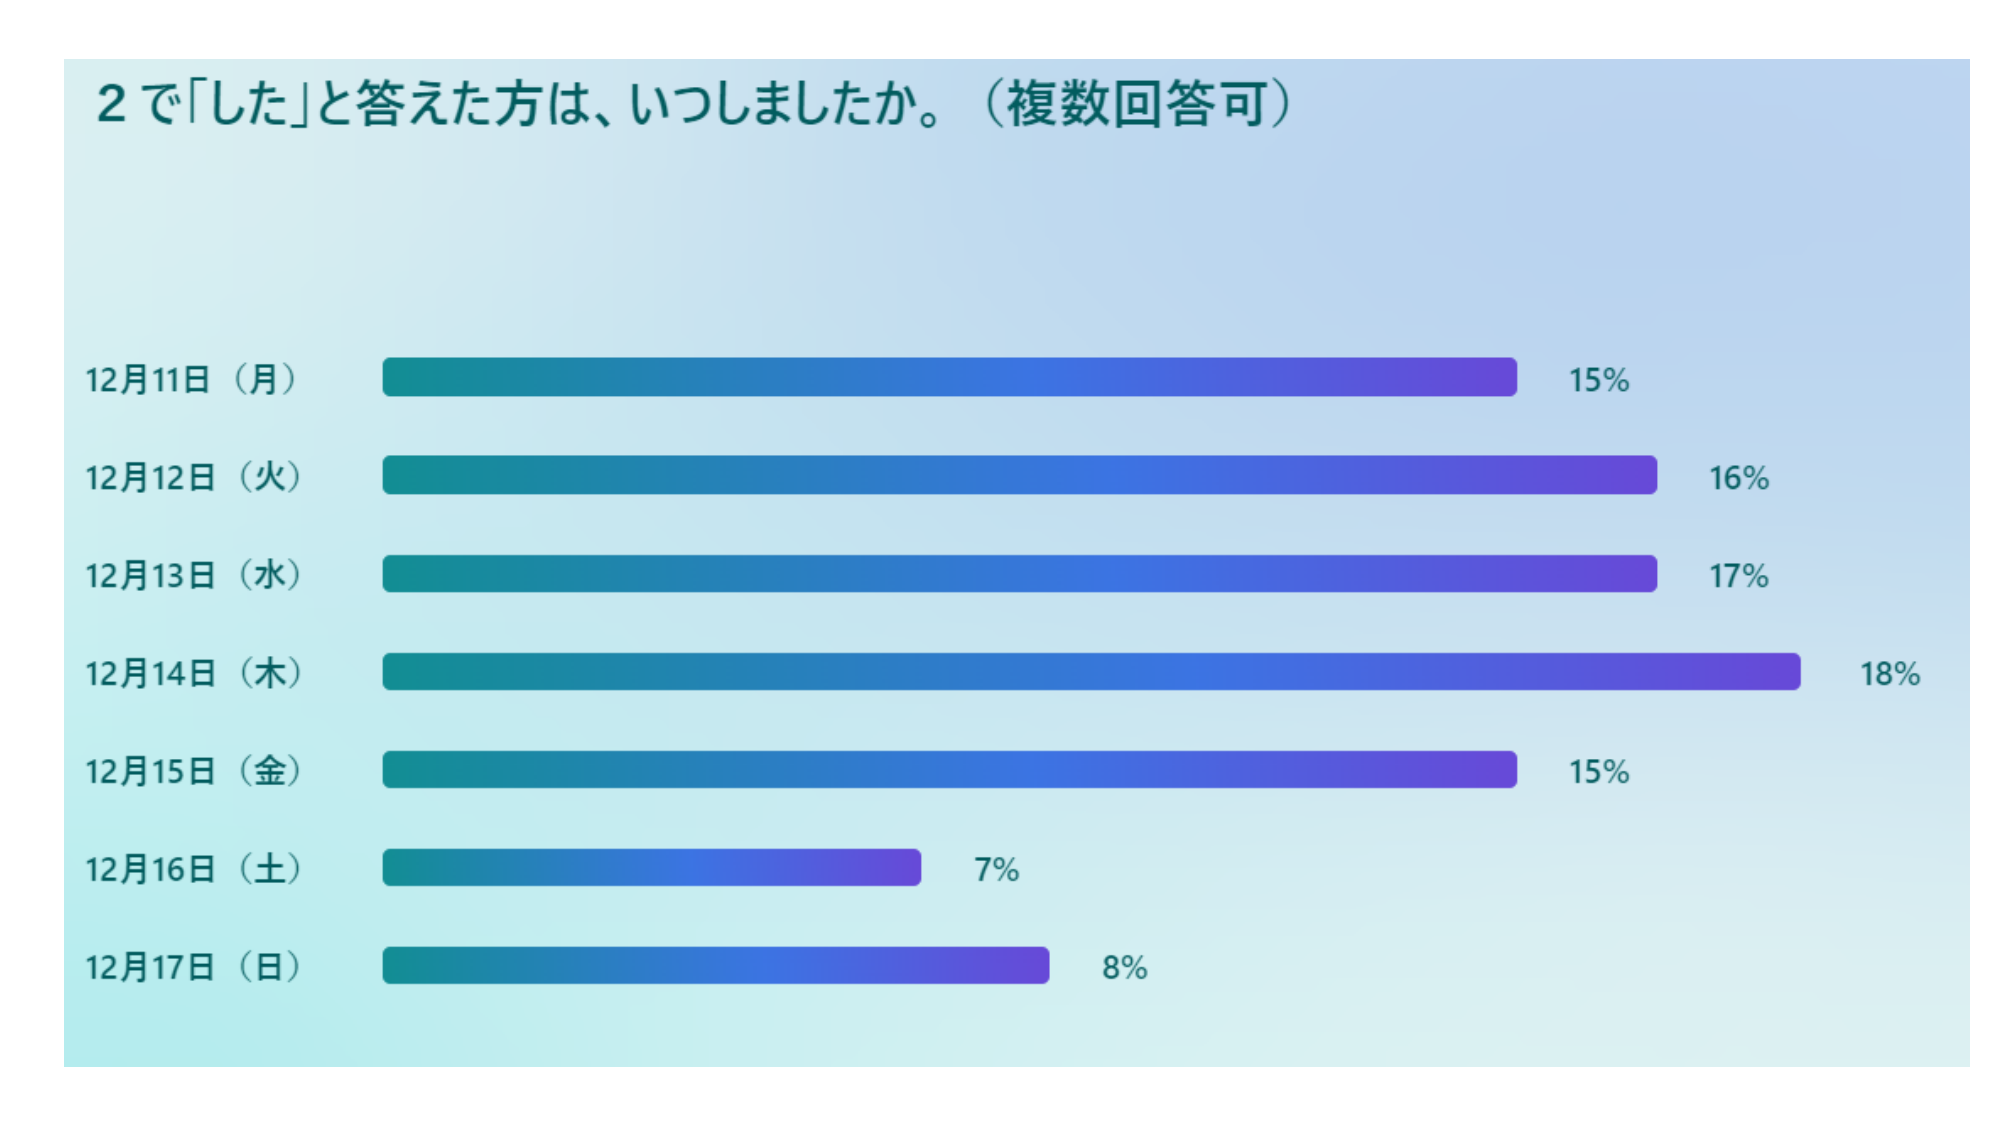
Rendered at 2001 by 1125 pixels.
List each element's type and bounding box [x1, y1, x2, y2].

picture [64, 59, 1970, 1067]
